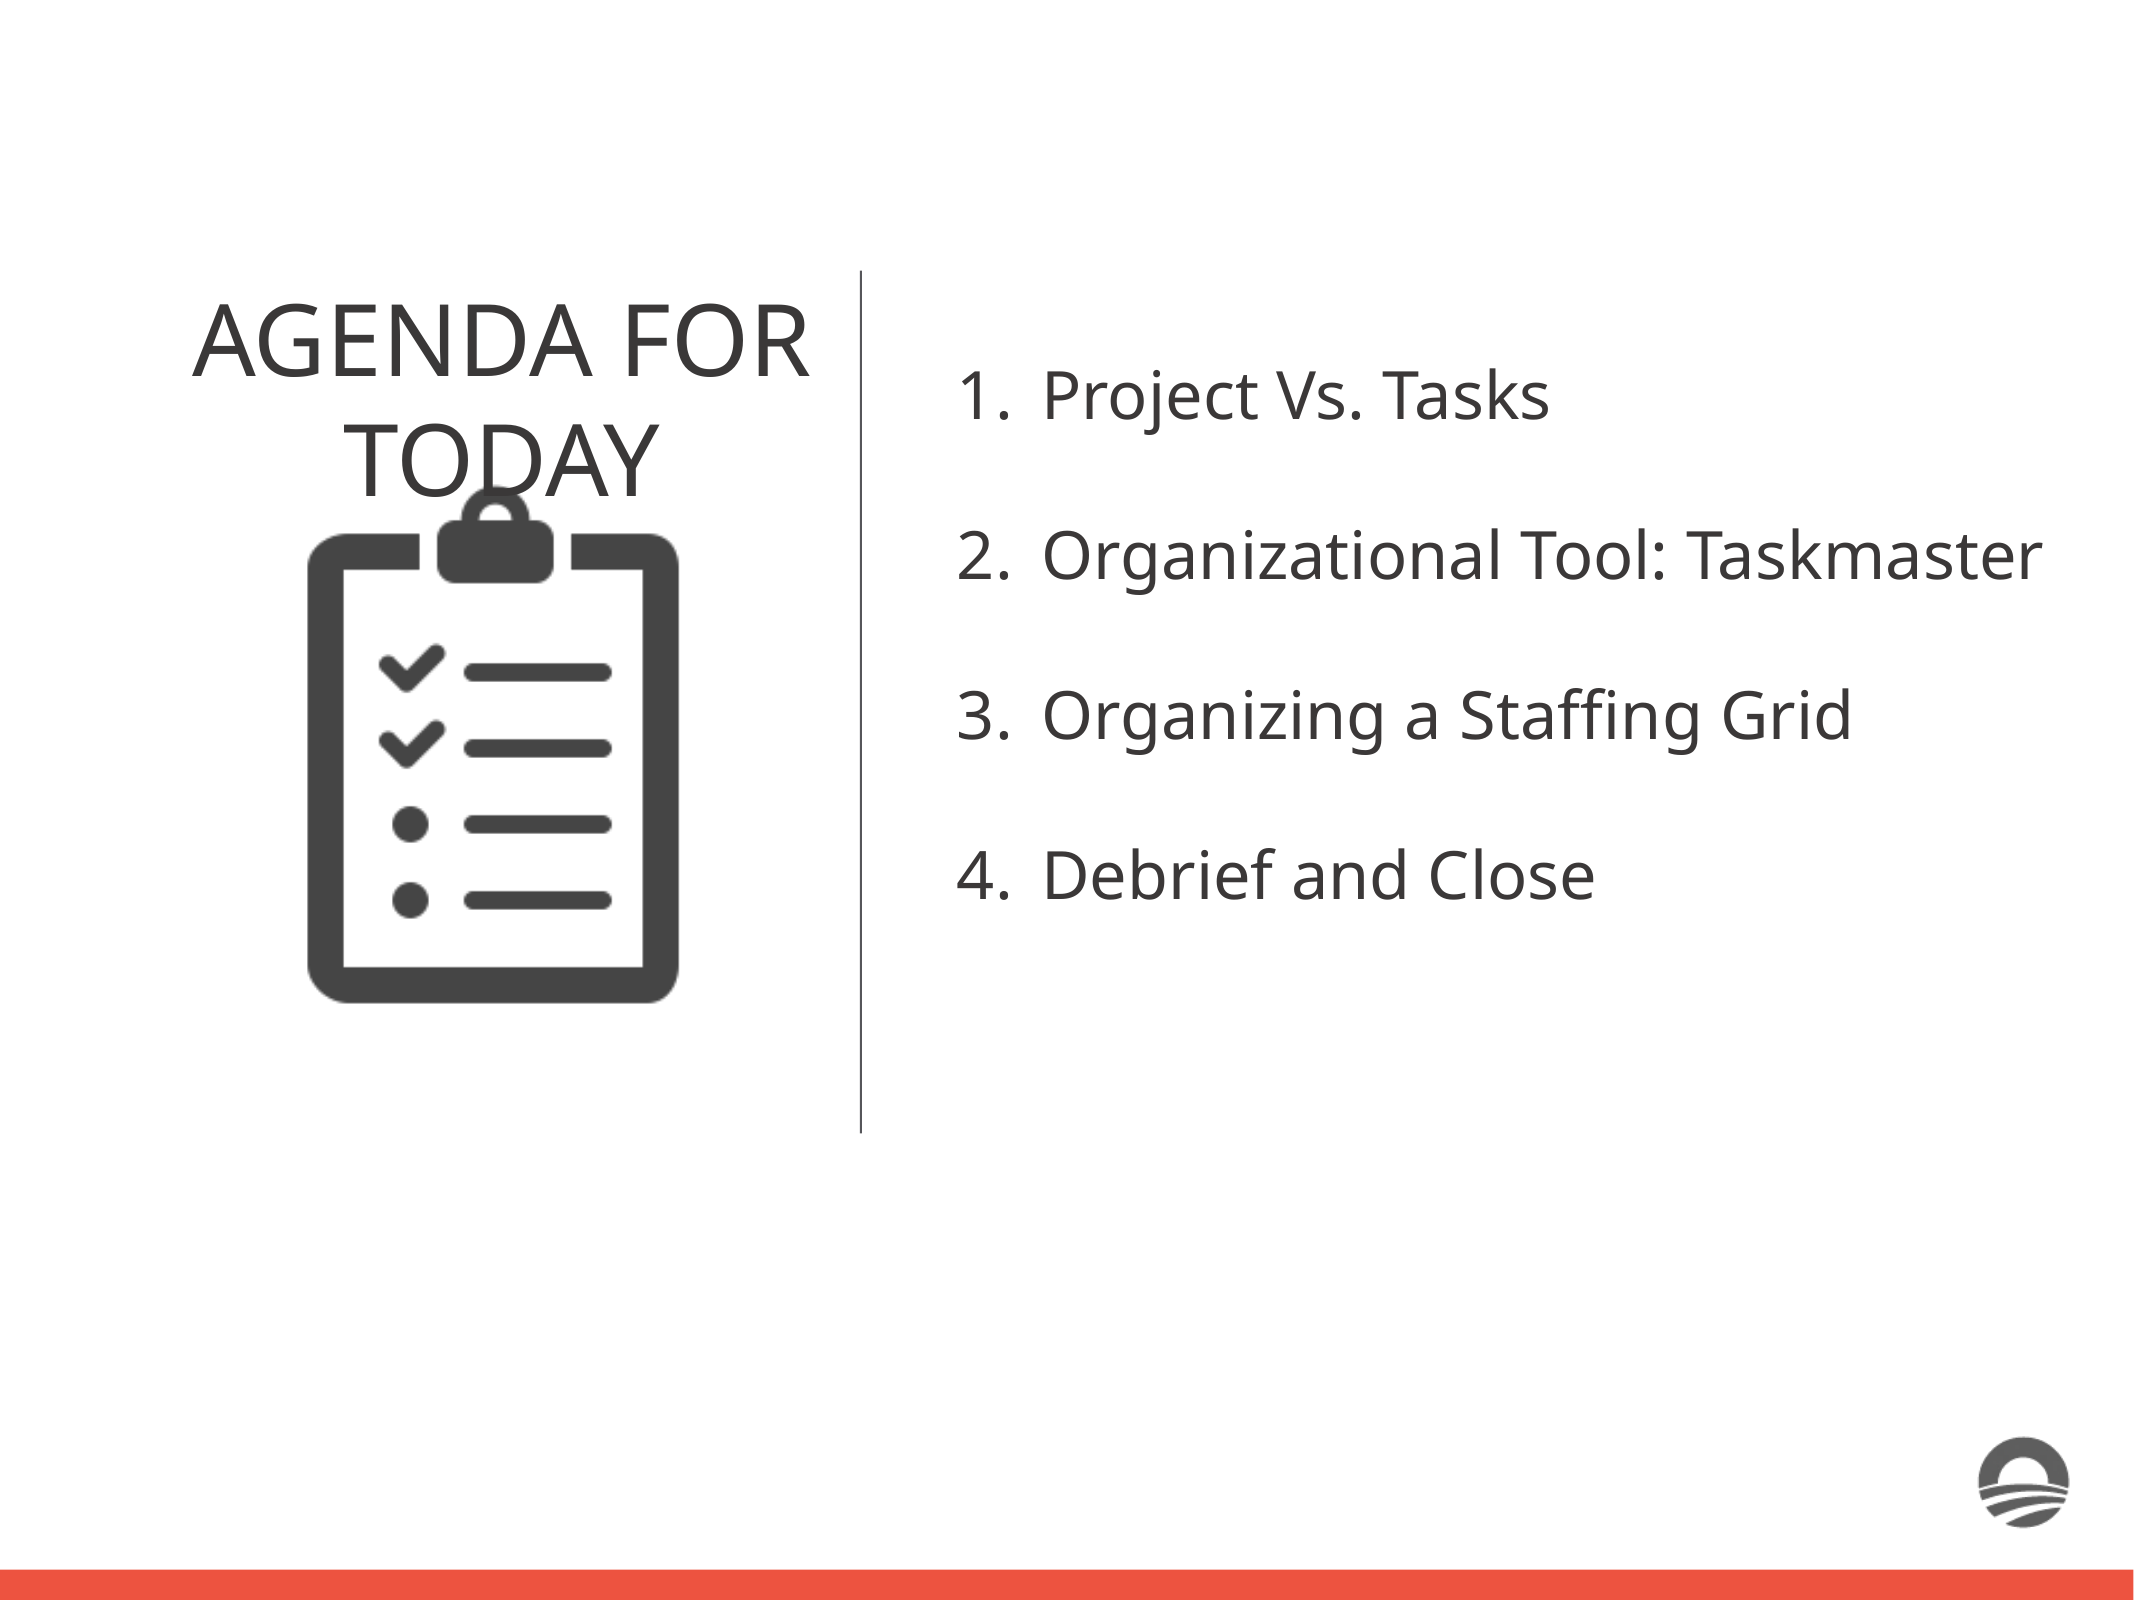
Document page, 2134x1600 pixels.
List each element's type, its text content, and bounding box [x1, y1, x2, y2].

picture [210, 463, 782, 1035]
text_box AGENDA FOR TODAY [116, 268, 888, 524]
text_box Project Vs. Tasks Organizational Tool: Taskmaster Organizing a Staffing Grid Debrief and Close [942, 345, 2089, 920]
